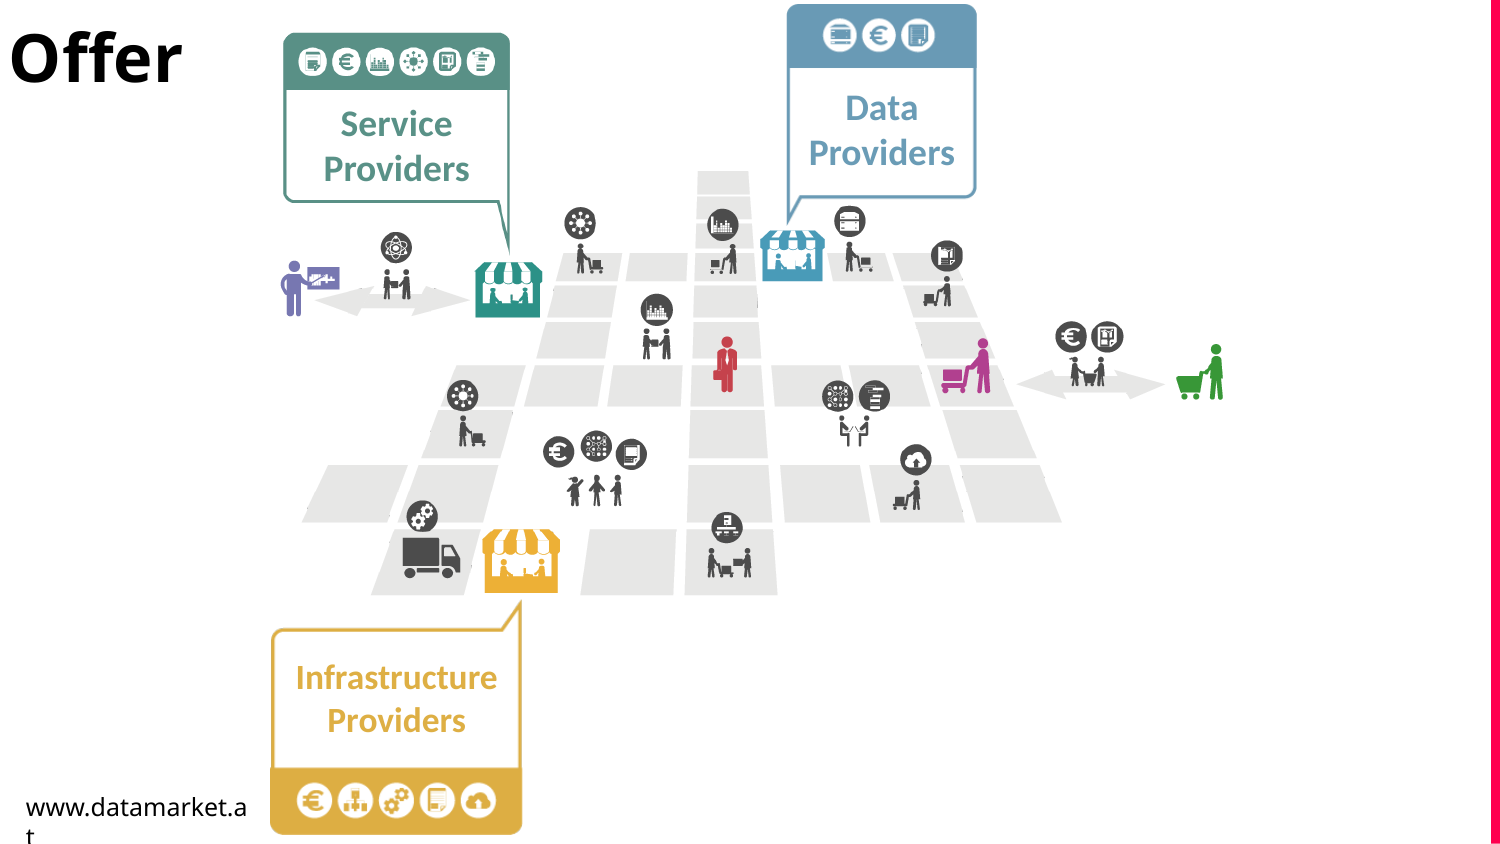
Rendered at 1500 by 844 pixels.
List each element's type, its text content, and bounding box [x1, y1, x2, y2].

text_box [269, 598, 523, 835]
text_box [786, 3, 977, 226]
picture [249, 135, 1254, 625]
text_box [282, 32, 510, 256]
text_box Offer [0, 8, 720, 104]
